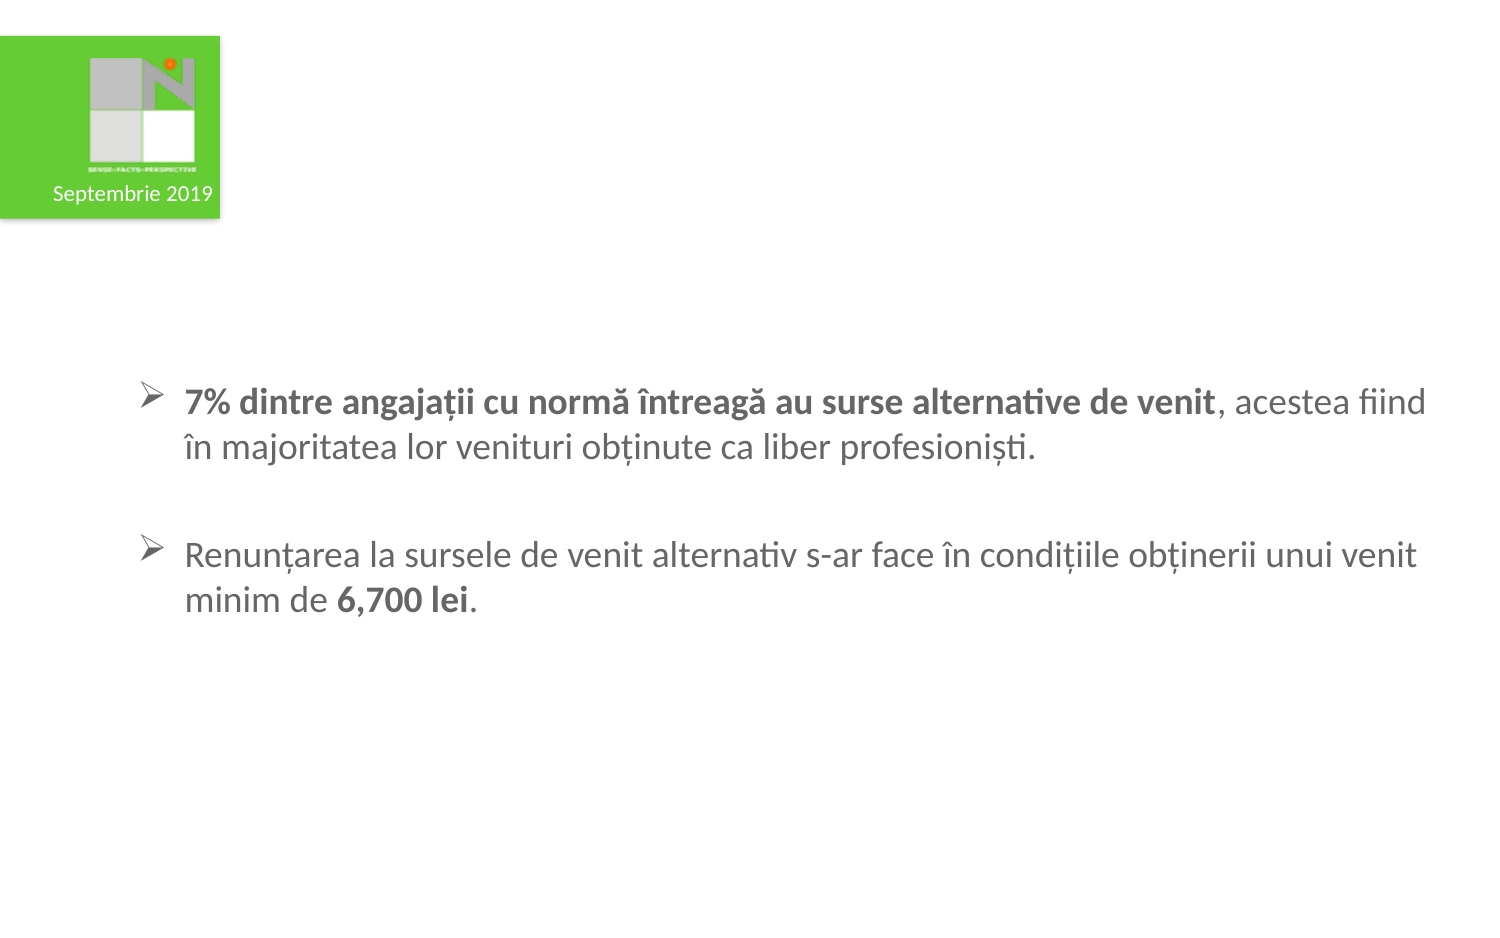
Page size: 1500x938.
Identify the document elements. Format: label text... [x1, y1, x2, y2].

picture [86, 58, 199, 176]
text_box 7% dintre angajații cu normă întreagă au surse alternative de venit, acestea fiind în majoritatea lor venituri obținute ca liber profesioniști. Renunțarea la sursele de venit alternativ s-ar face în condițiile obținerii unui venit minim de 6,700 lei. [123, 370, 1447, 628]
